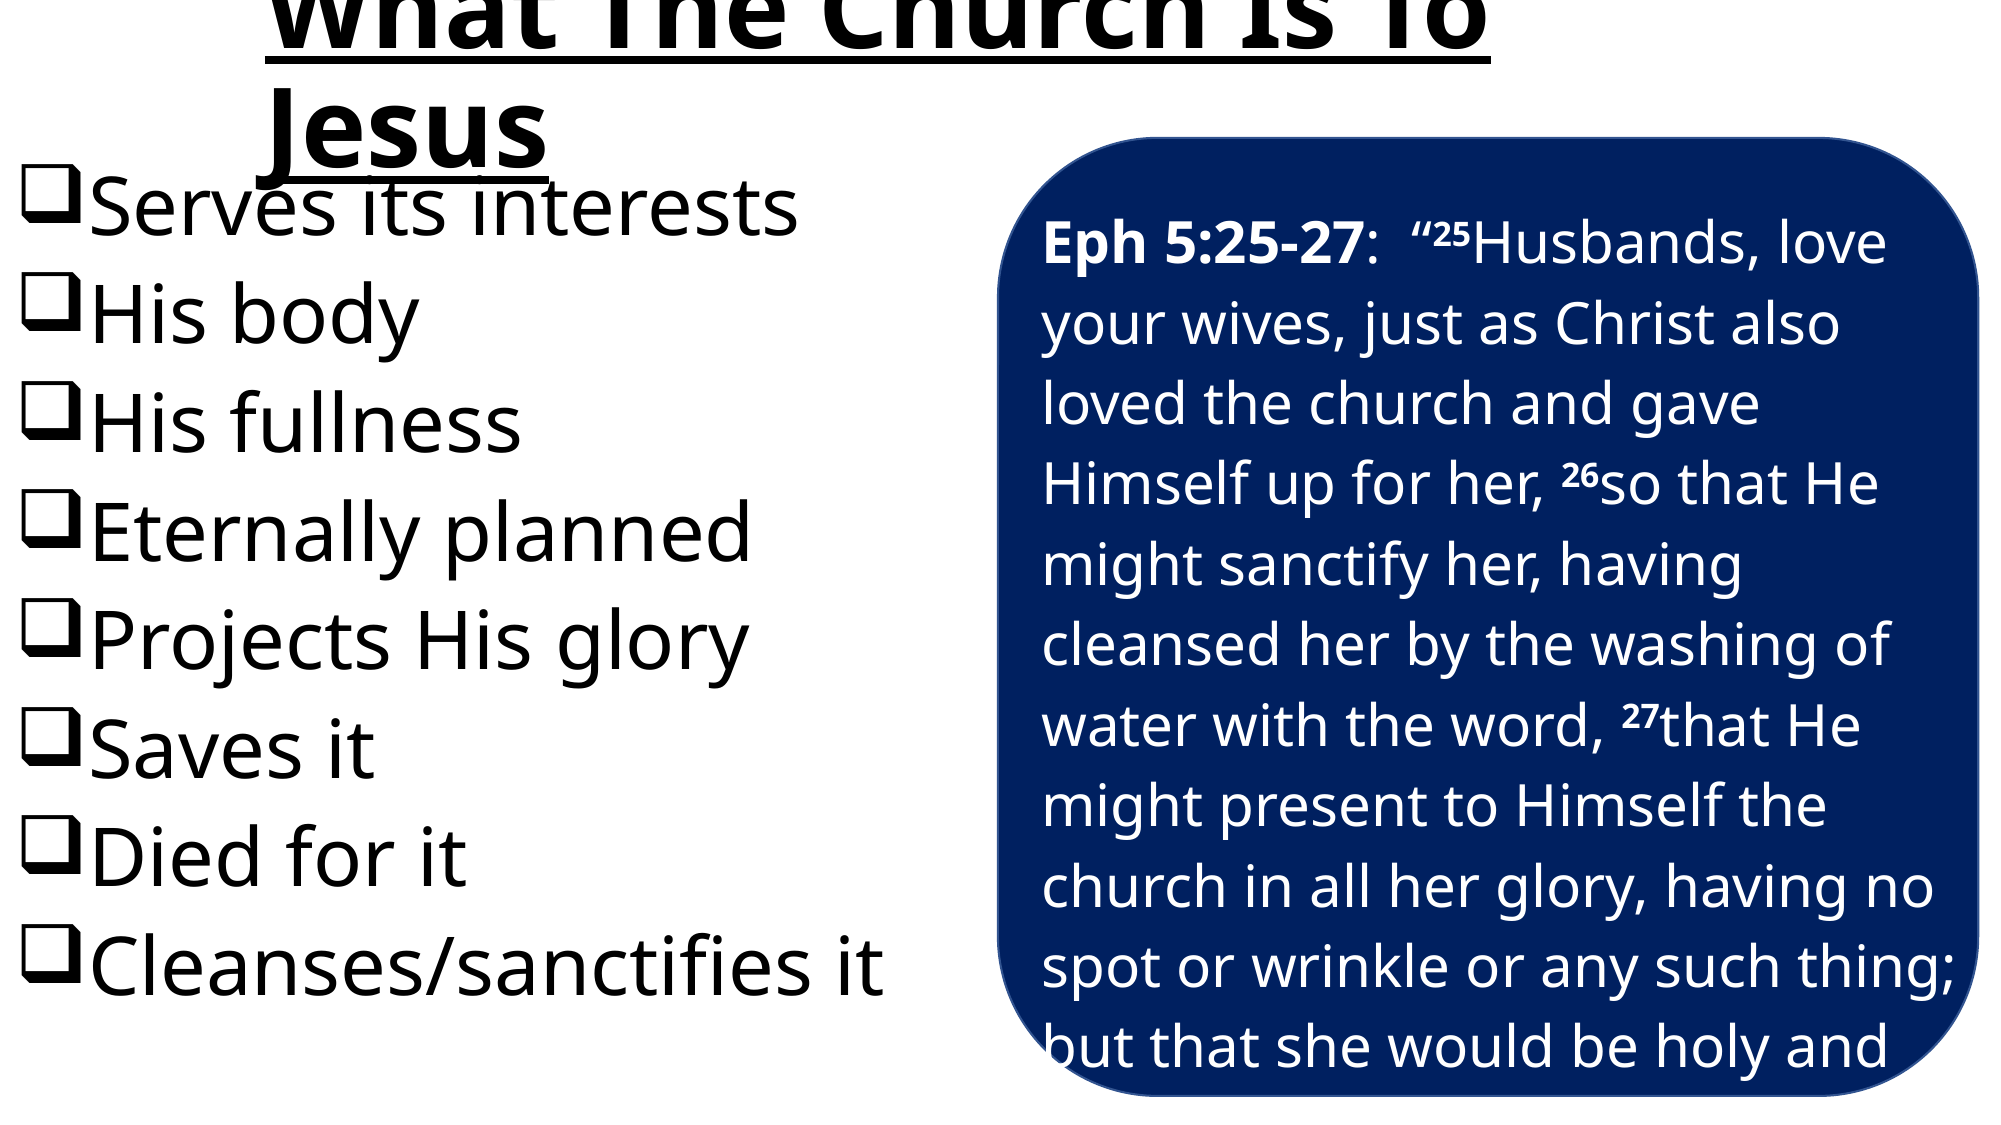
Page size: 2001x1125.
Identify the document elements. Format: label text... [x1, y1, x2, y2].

list Serves its interests His body His fullness Eternally planned Projects His glory Saves it Died for it Cleanses/sanctifies it [0, 157, 925, 1125]
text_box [997, 137, 1979, 1096]
title What The Church Is To Jesus [249, 0, 1750, 144]
